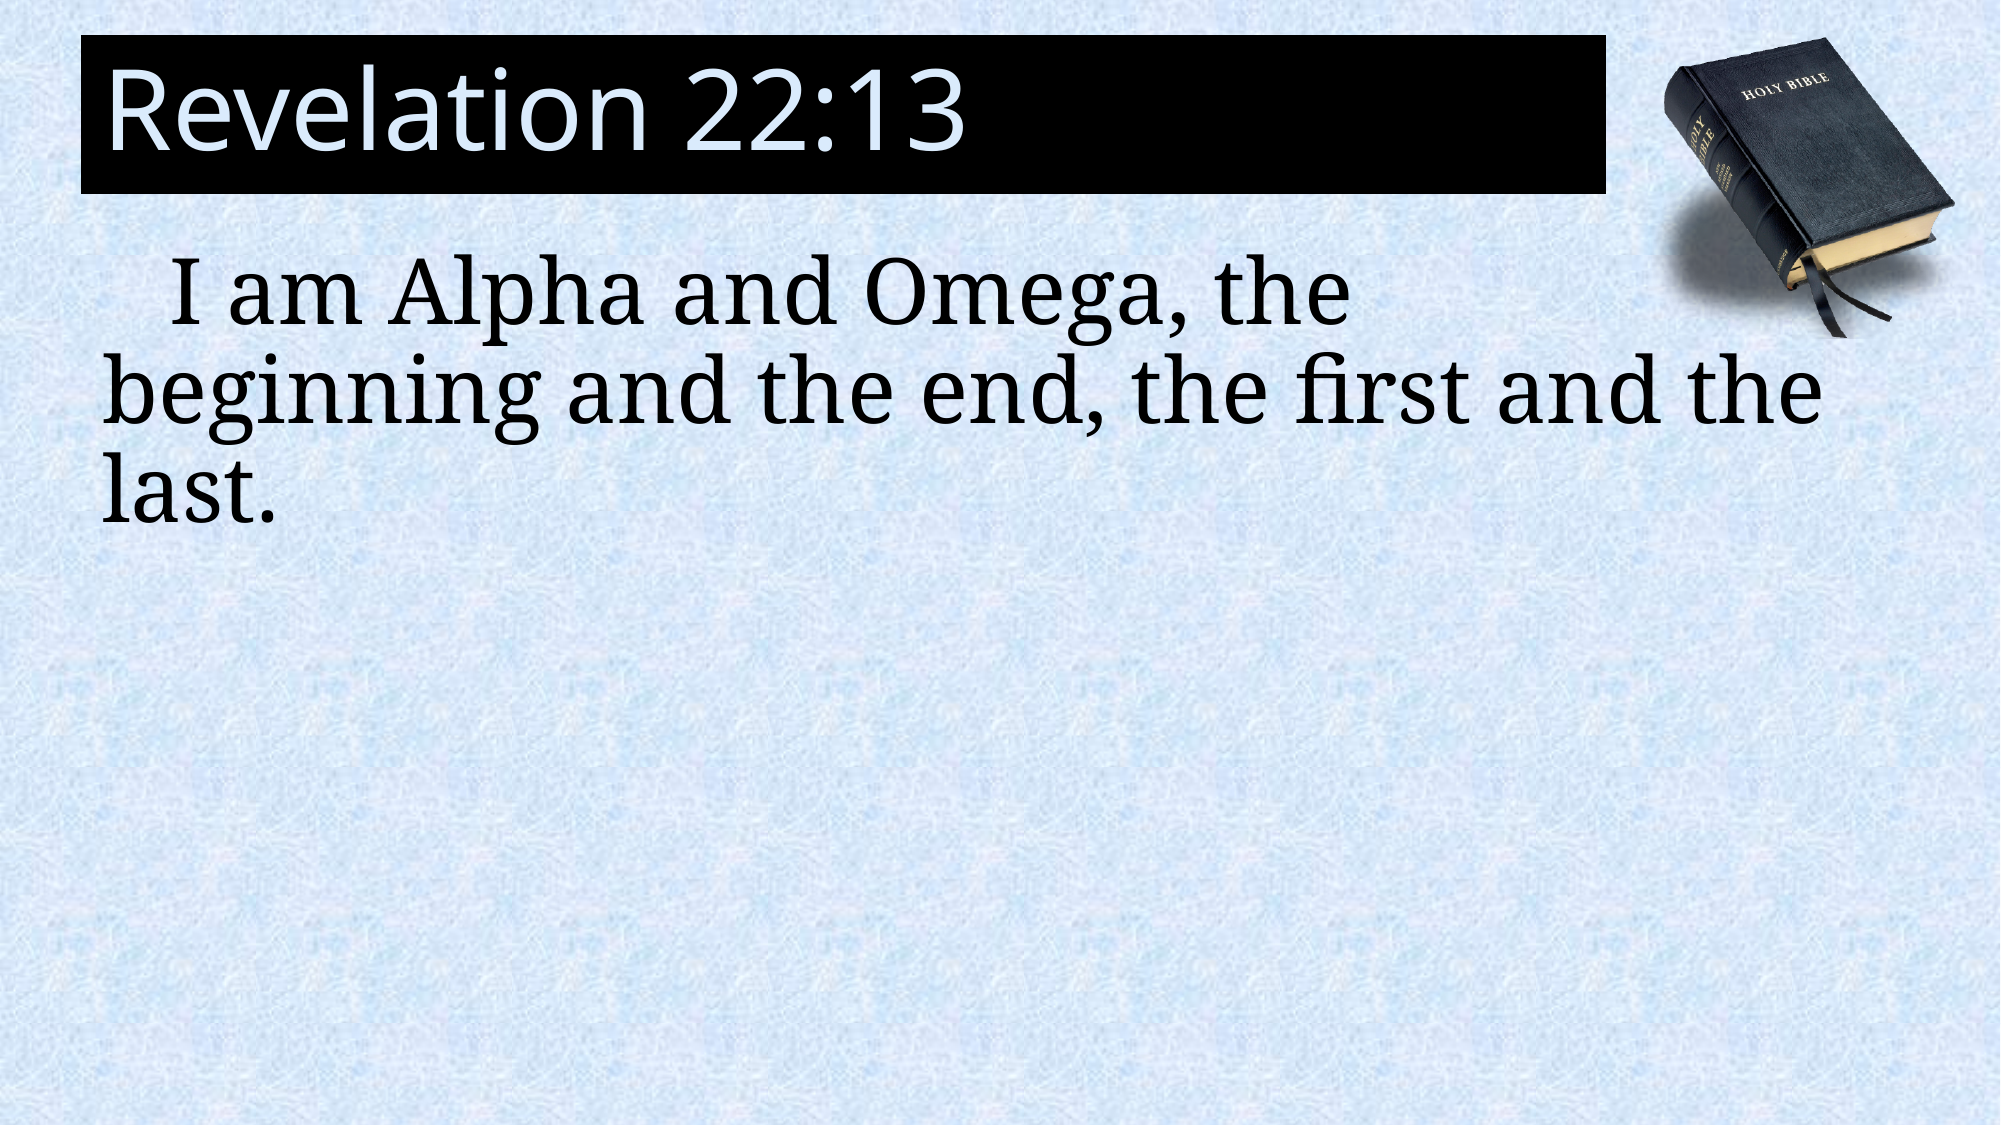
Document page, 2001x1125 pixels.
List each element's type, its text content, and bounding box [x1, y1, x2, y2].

picture [0, 0, 2001, 1125]
title Revelation 22:13 [87, 41, 1600, 188]
list I am Alpha and Omega, the beginning and the end, the first and the last. [87, 237, 1913, 1100]
